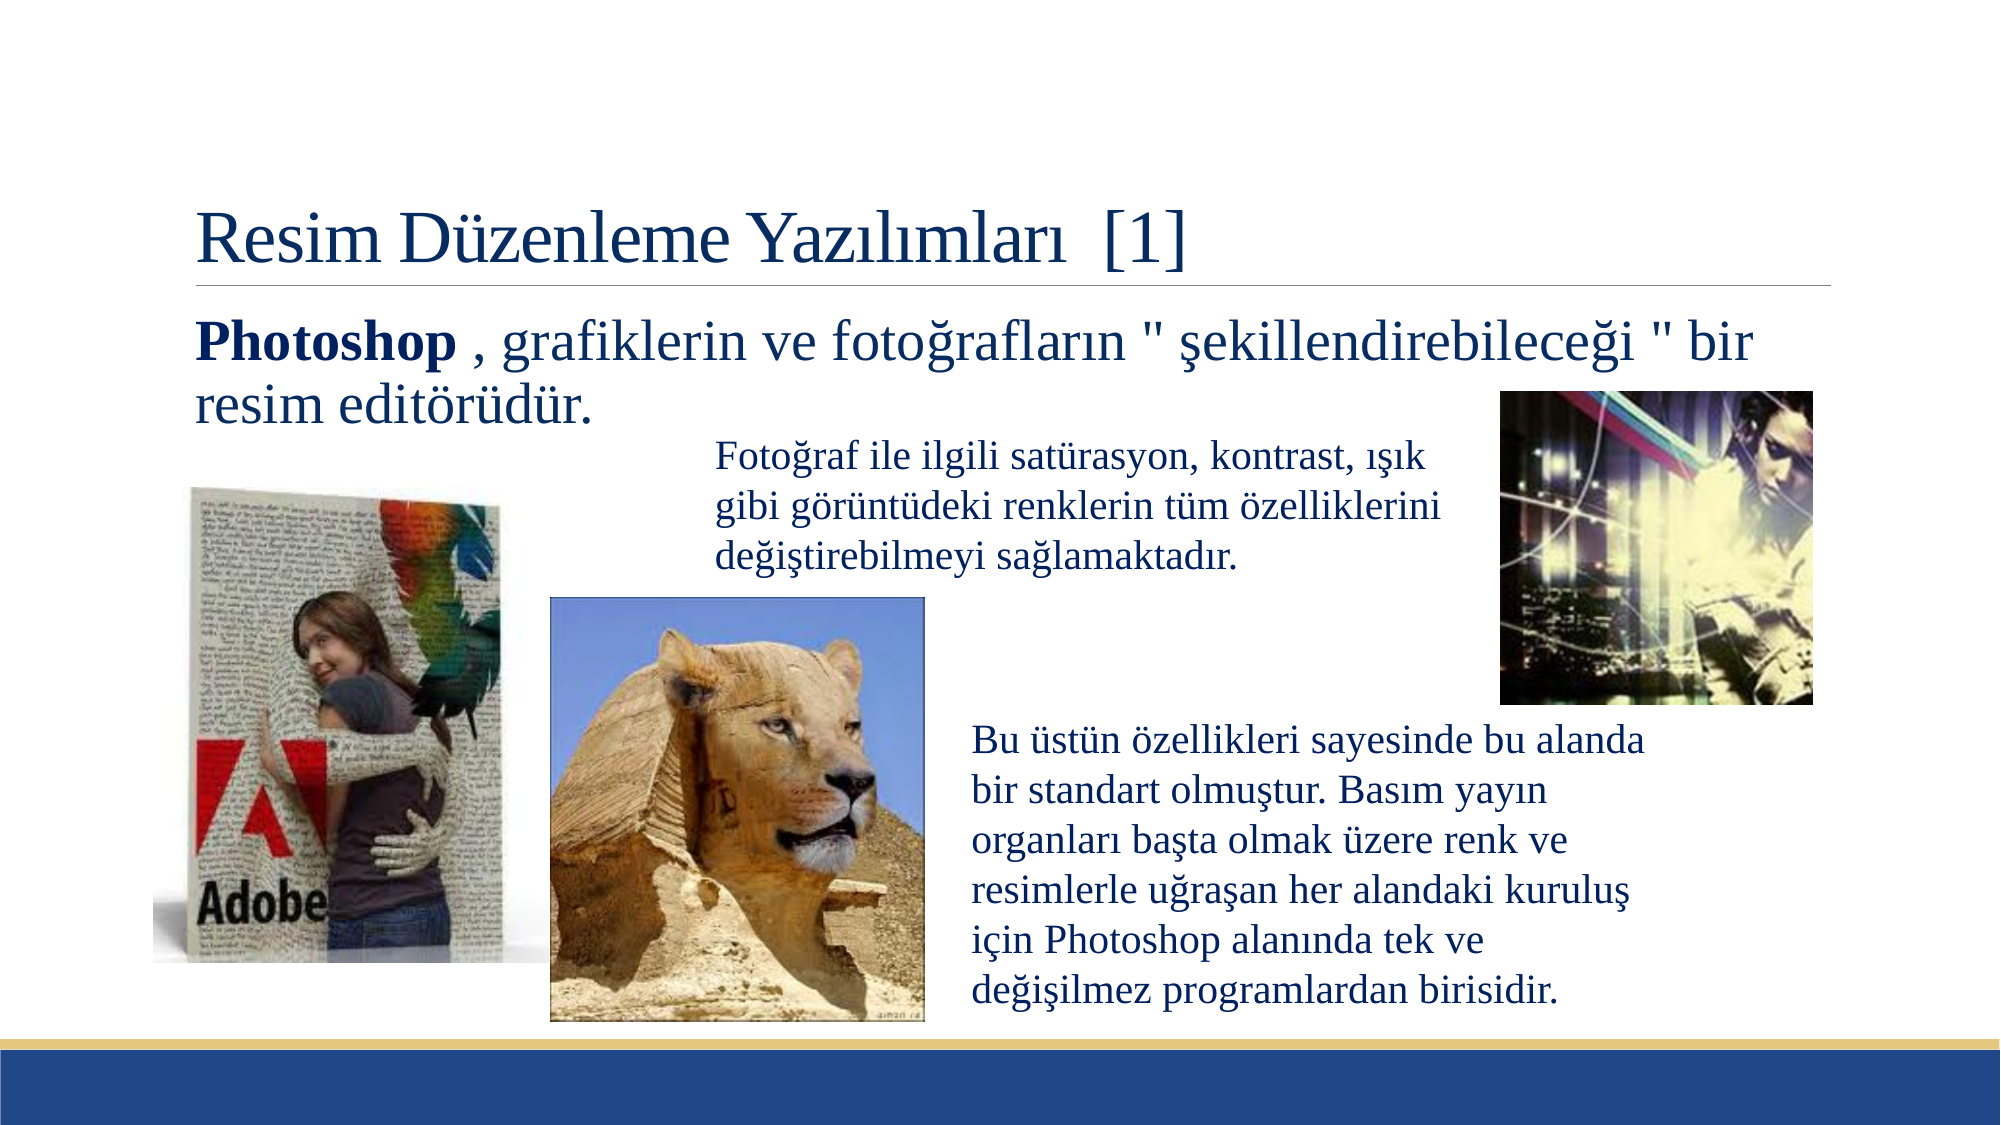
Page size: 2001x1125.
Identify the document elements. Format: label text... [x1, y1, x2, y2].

list Photoshop , grafiklerin ve fotoğrafların " şekillendirebileceği " bir resim editörüdür. [180, 302, 1830, 963]
picture [1499, 391, 1813, 705]
picture [152, 487, 925, 1022]
text_box Fotoğraf ile ilgili satürasyon, kontrast, ışık gibi görüntüdeki renklerin tüm özelliklerini değiştirebilmeyi sağlamaktadır. [700, 420, 1460, 586]
text_box Bu üstün özellikleri sayesinde bu alanda bir standart olmuştur. Basım yayın organları başta olmak üzere renk ve resimlerle uğraşan her alandaki kuruluş için Photoshop alanında tek ve değişilmez programlardan birisidir. [956, 704, 1662, 1020]
title Resim Düzenleme Yazılımları [1] [180, 47, 1830, 285]
